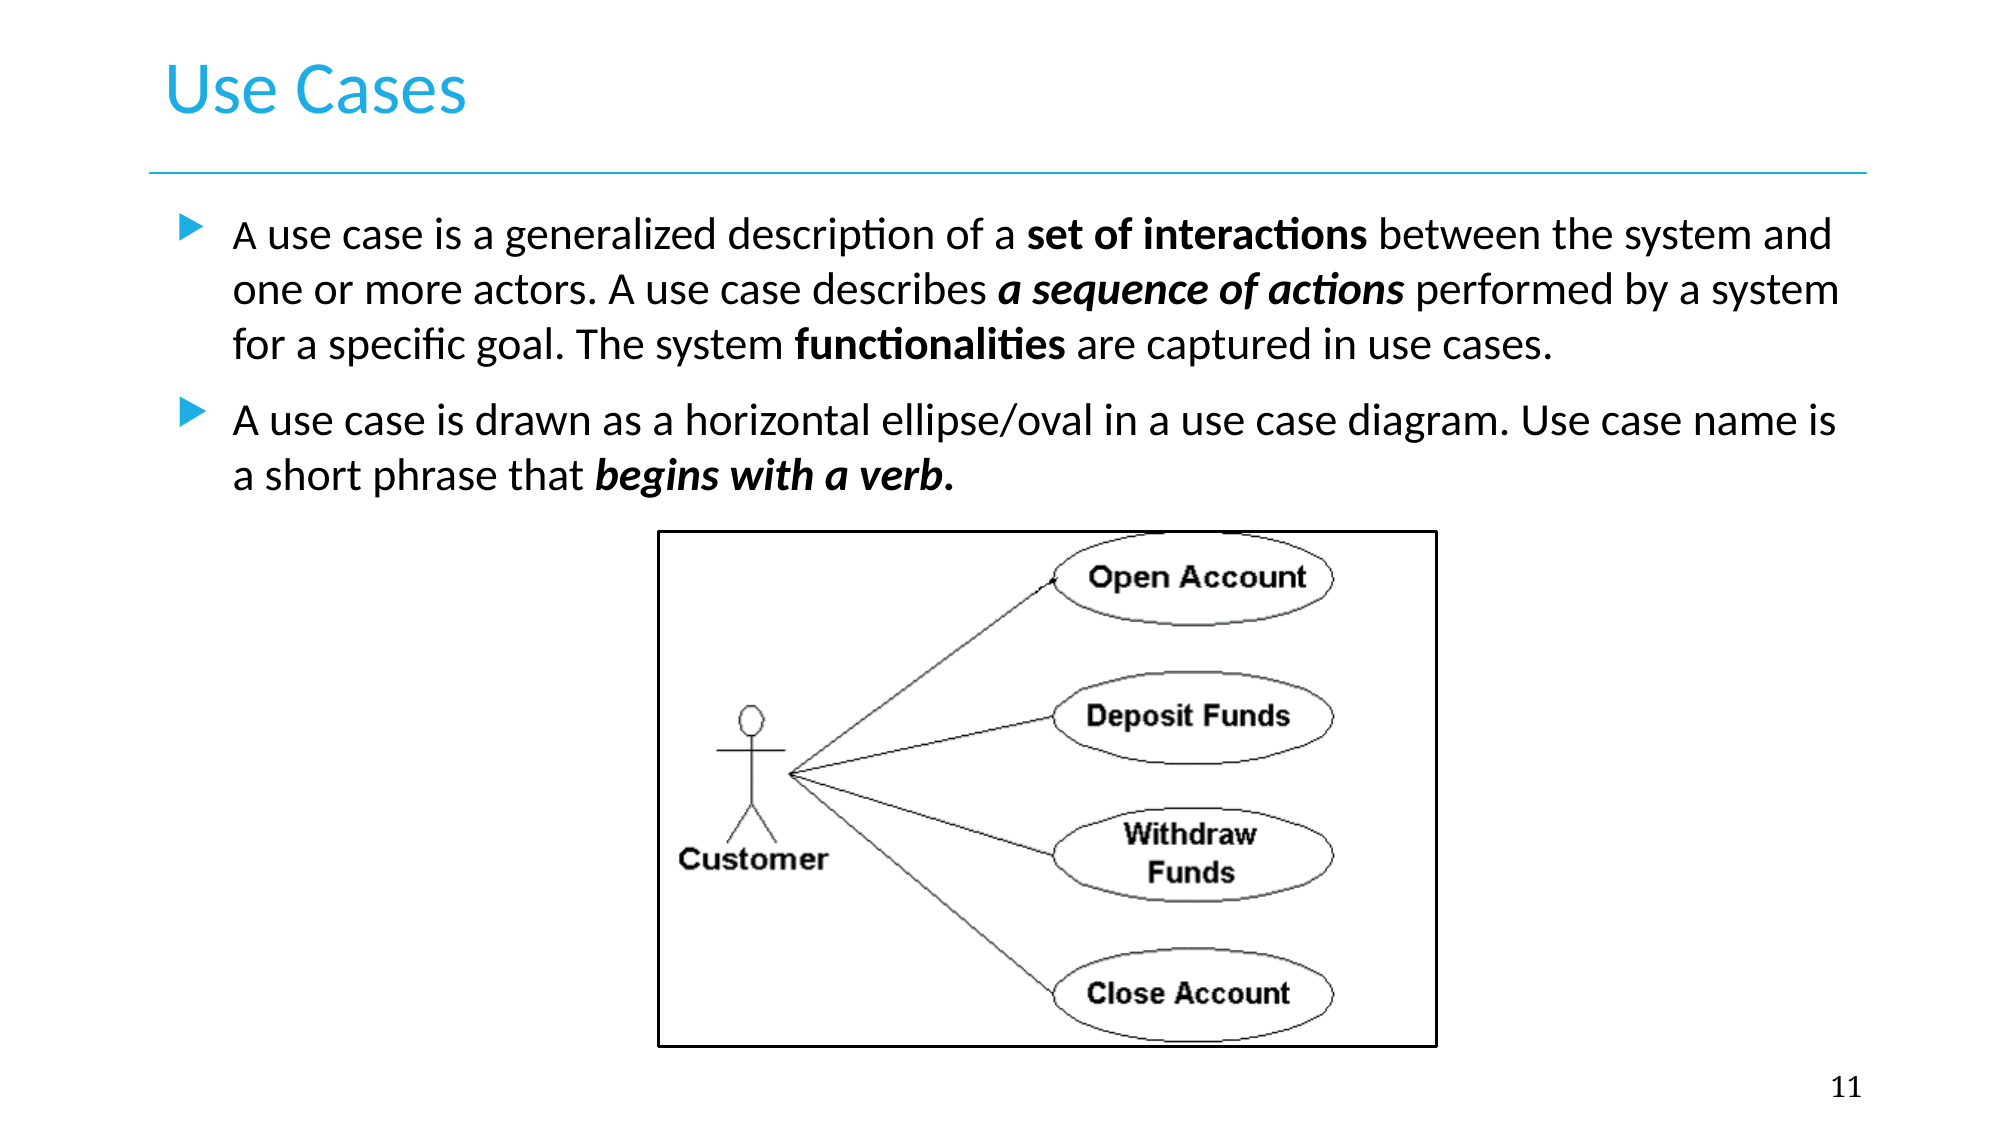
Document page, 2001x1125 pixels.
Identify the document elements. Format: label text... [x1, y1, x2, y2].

slide_number 11 [1740, 1057, 1879, 1118]
picture [622, 526, 1340, 1048]
text_box [1344, 530, 1438, 1048]
list A use case is a generalized description of a set of interactions between the system and one or more actors. A use case describes a sequence of actions performed by a system for a specific goal. The system functionalities are captured in use cases. A use case is drawn as a horizontal ellipse/oval in a use case diagram. Use case name is a short phrase that begins with a verb. [161, 196, 1875, 1125]
title Use Cases [149, 31, 1792, 150]
